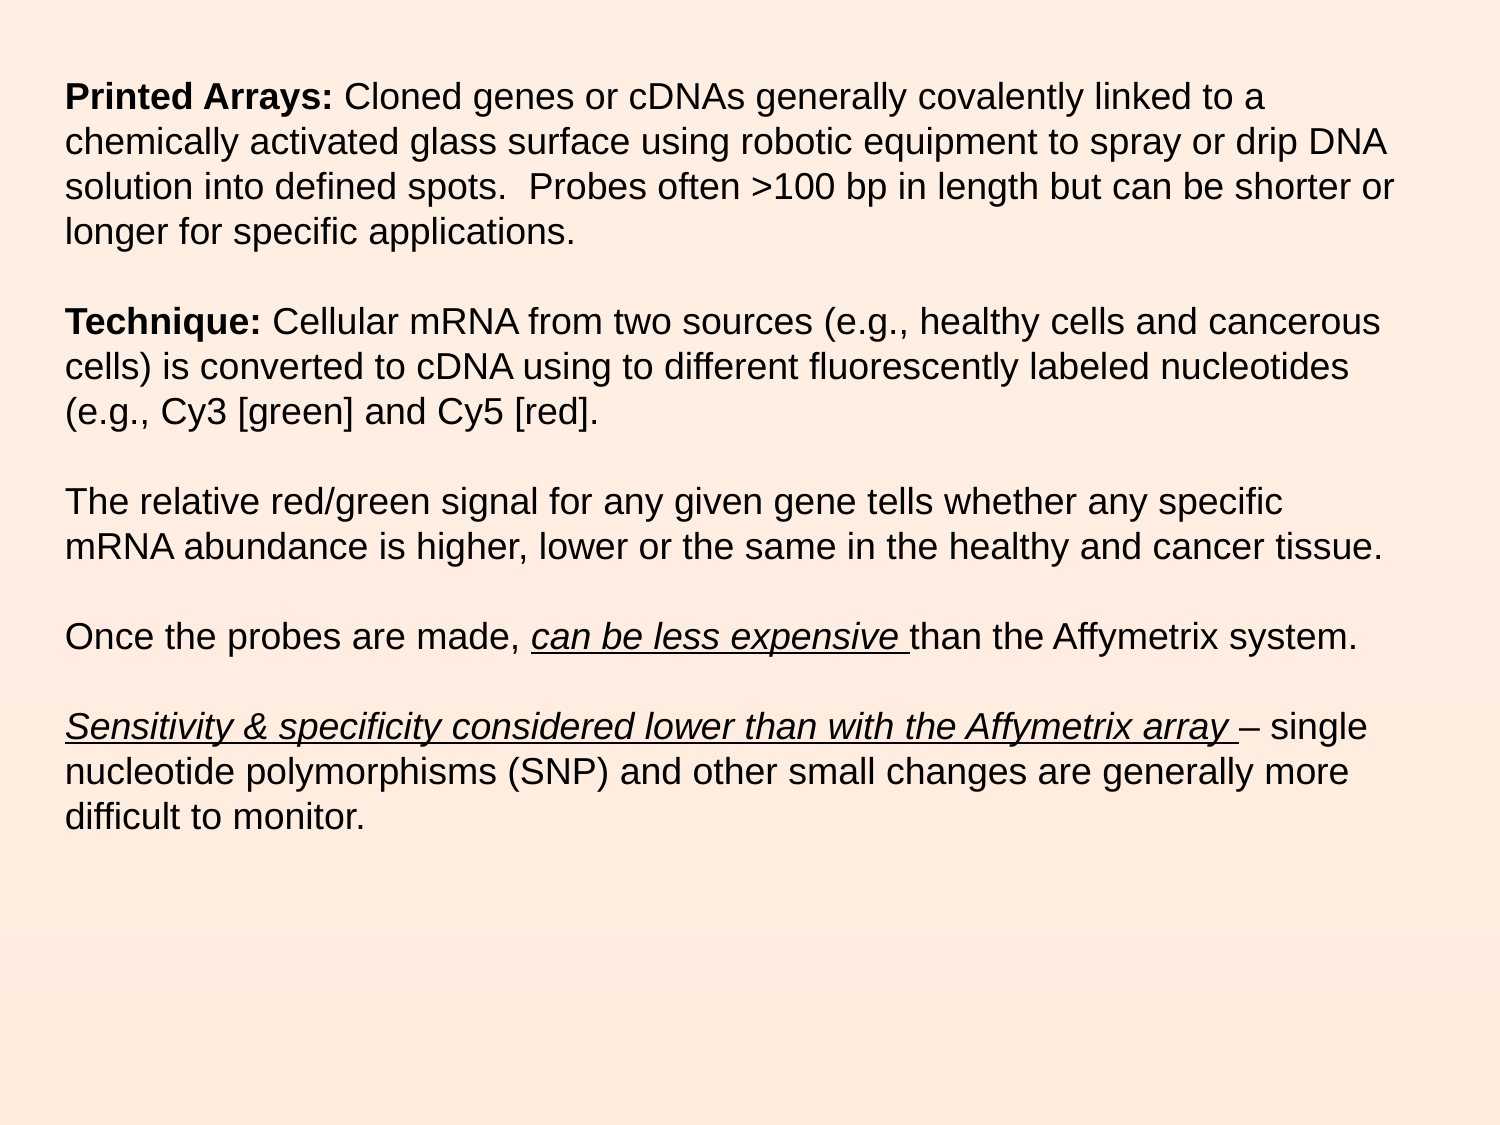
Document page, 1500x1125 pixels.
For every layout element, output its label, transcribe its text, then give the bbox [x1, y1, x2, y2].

text_box Printed Arrays: Cloned genes or cDNAs generally covalently linked to a chemically activated glass surface using robotic equipment to spray or drip DNA solution into defined spots. Probes often >100 bp in length but can be shorter or longer for specific applications. Technique: Cellular mRNA from two sources (e.g., healthy cells and cancerous cells) is converted to cDNA using to different fluorescently labeled nucleotides (e.g., Cy3 [green] and Cy5 [red]. The relative red/green signal for any given gene tells whether any specific mRNA abundance is higher, lower or the same in the healthy and cancer tissue. Once the probes are made, can be less expensive than the Affymetrix system. Sensitivity & specificity considered lower than with the Affymetrix array – single nucleotide polymorphisms (SNP) and other small changes are generally more difficult to monitor. [49, 64, 1413, 935]
